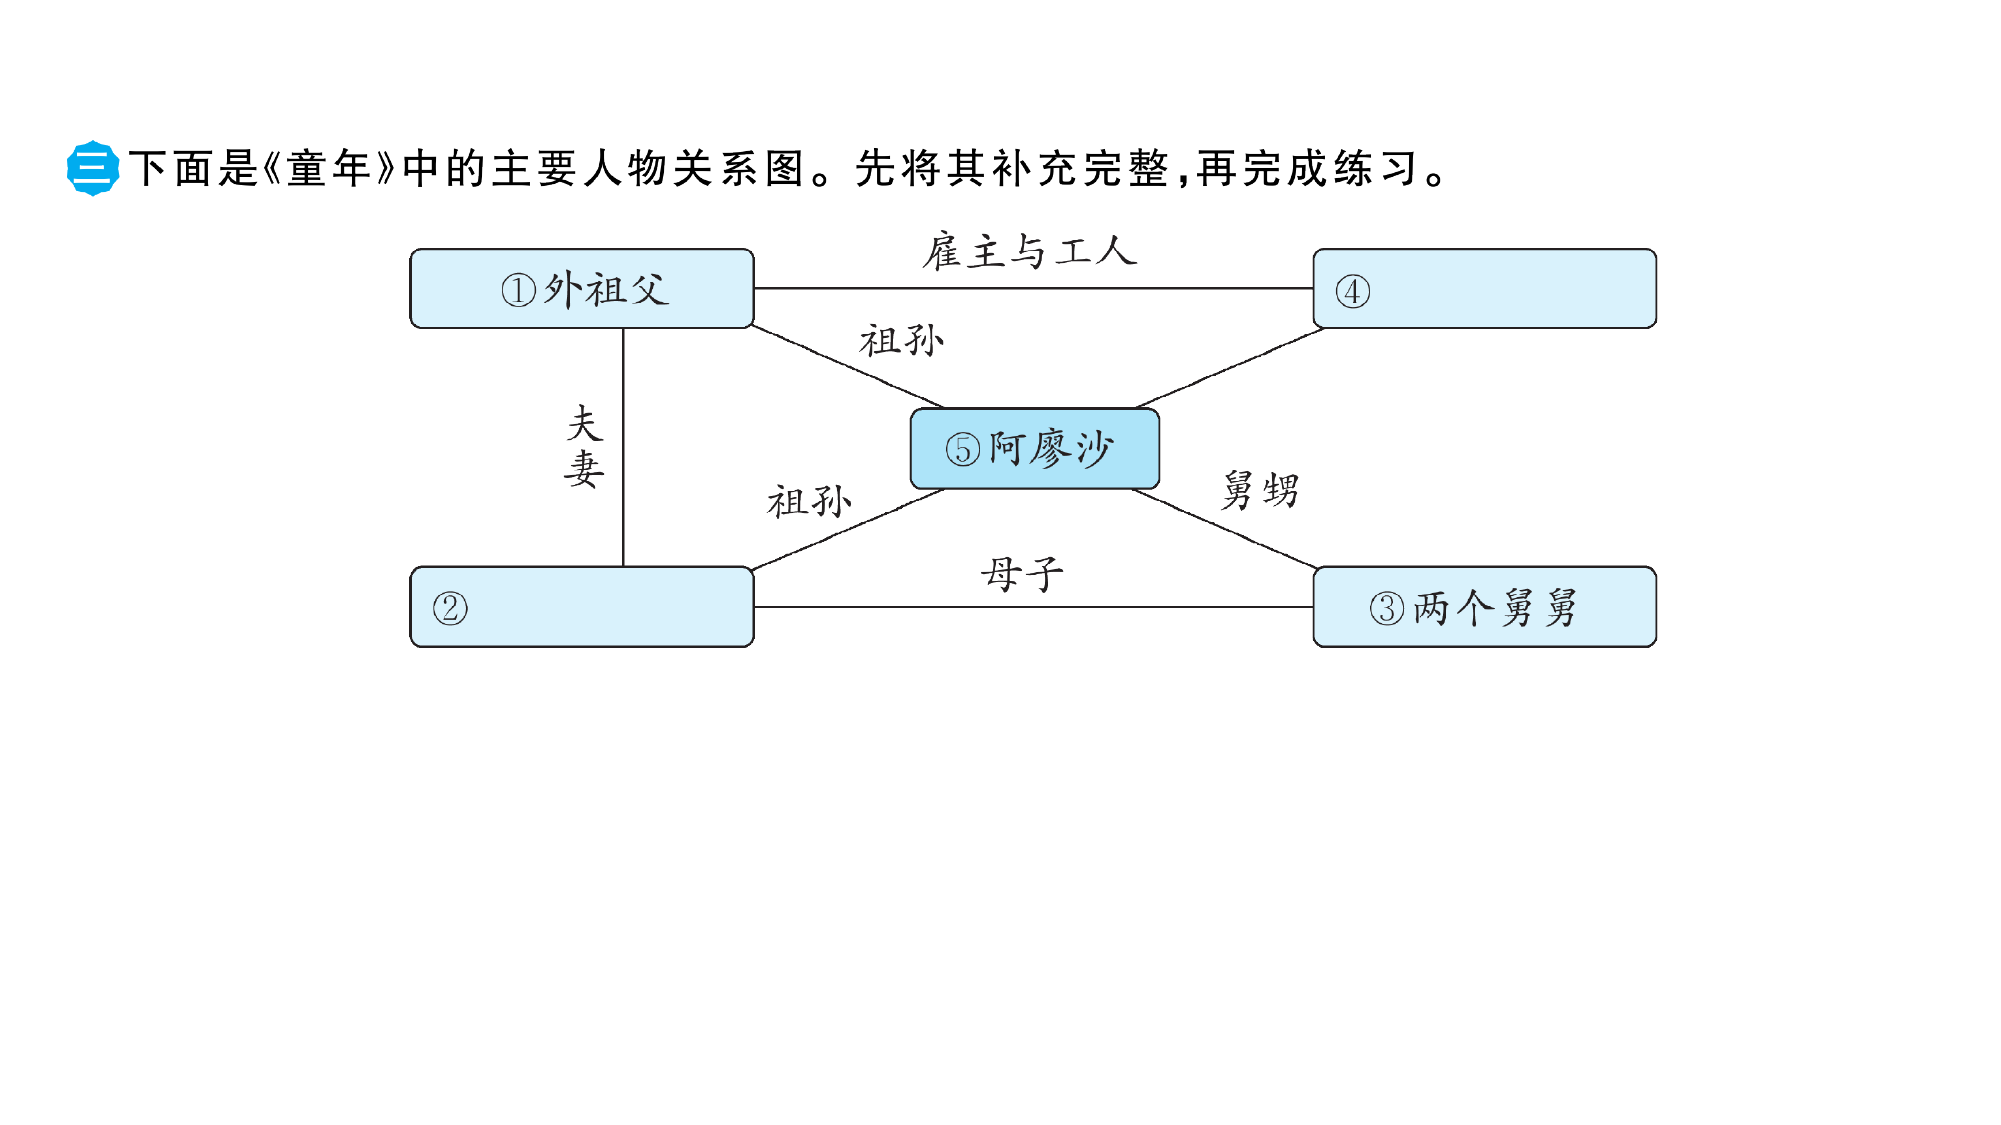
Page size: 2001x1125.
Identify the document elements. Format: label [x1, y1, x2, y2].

picture [63, 117, 1954, 663]
